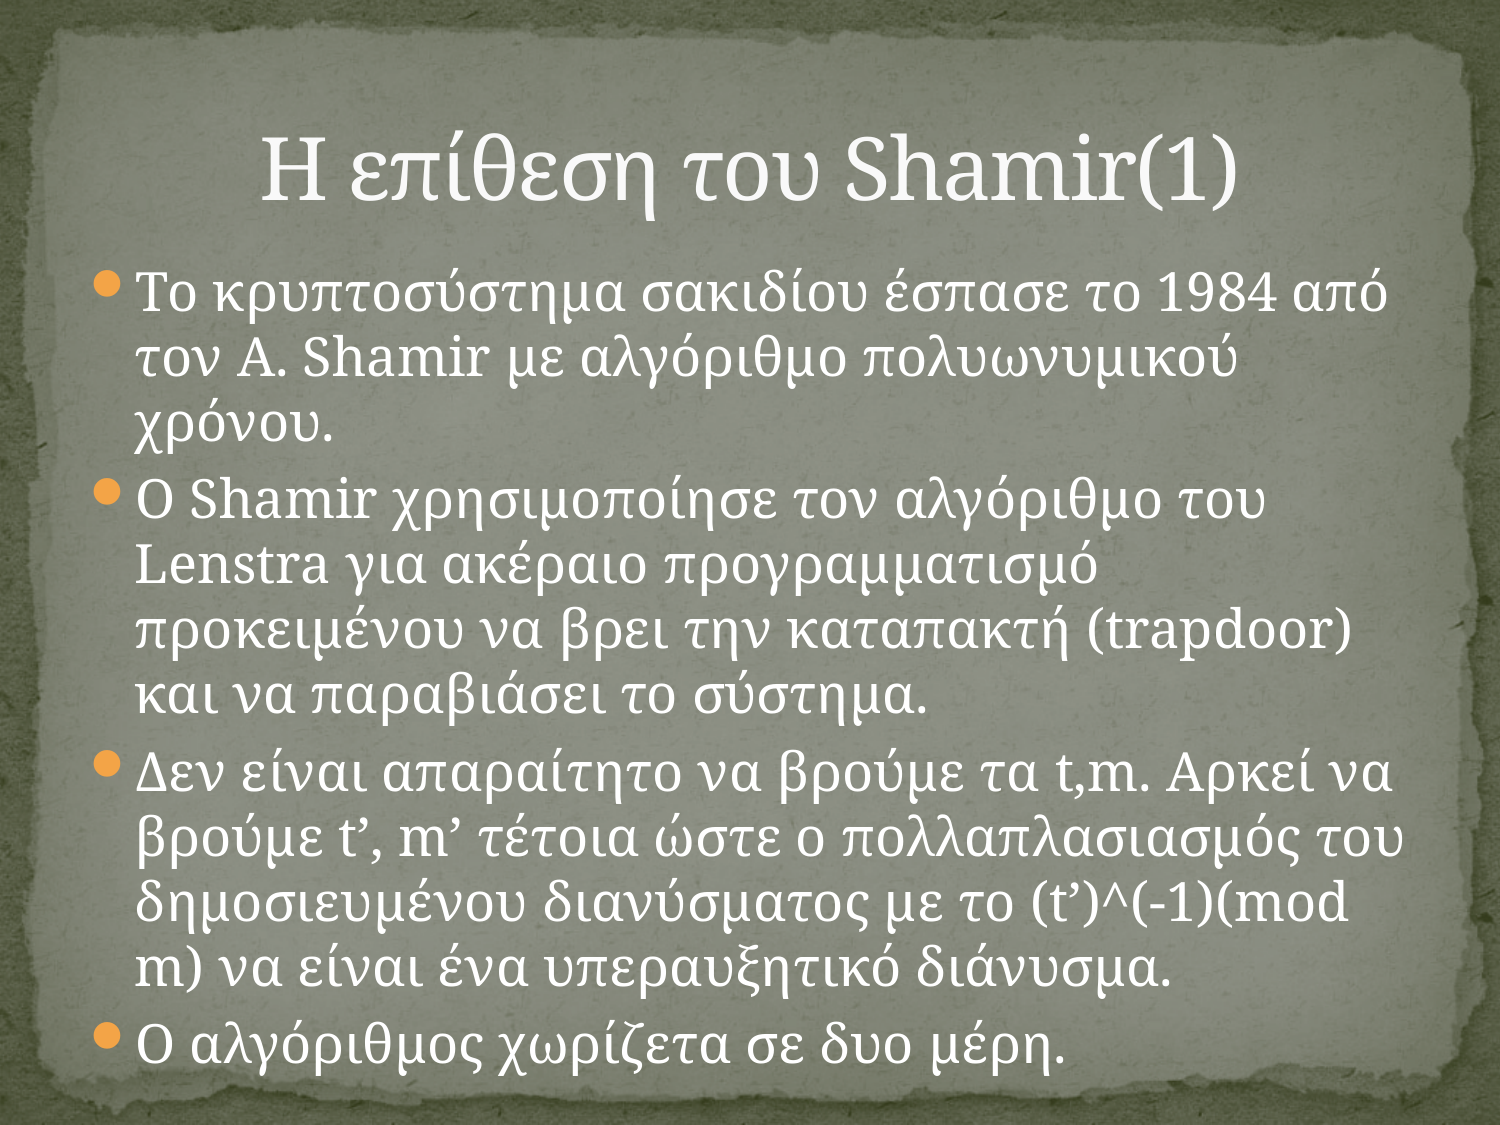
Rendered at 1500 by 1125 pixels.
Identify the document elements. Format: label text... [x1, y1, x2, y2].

title Η επίθεση του Shamir(1) [74, 24, 1425, 225]
list Το κρυπτοσύστημα σακιδίου έσπασε το 1984 από τον Α. Shamir με αλγόριθμο πολυωνυμικού χρόνου. Ο Shamir χρησιμοποίησε τον αλγόριθμο του Lenstra για ακέραιο προγραμματισμό προκειμένου να βρει την καταπακτή (trapdoor) και να παραβιάσει το σύστημα. Δεν είναι απαραίτητο να βρούμε τα t,m. Αρκεί να βρούμε t’, m’ τέτοια ώστε ο πολλαπλασιασμός του δημοσιευμένου διανύσματος με το (t’)^(-1)(mod m) να είναι ένα υπεραυξητικό διάνυσμα. Ο αλγόριθμος χωρίζετα σε δυο μέρη. [75, 249, 1425, 1000]
